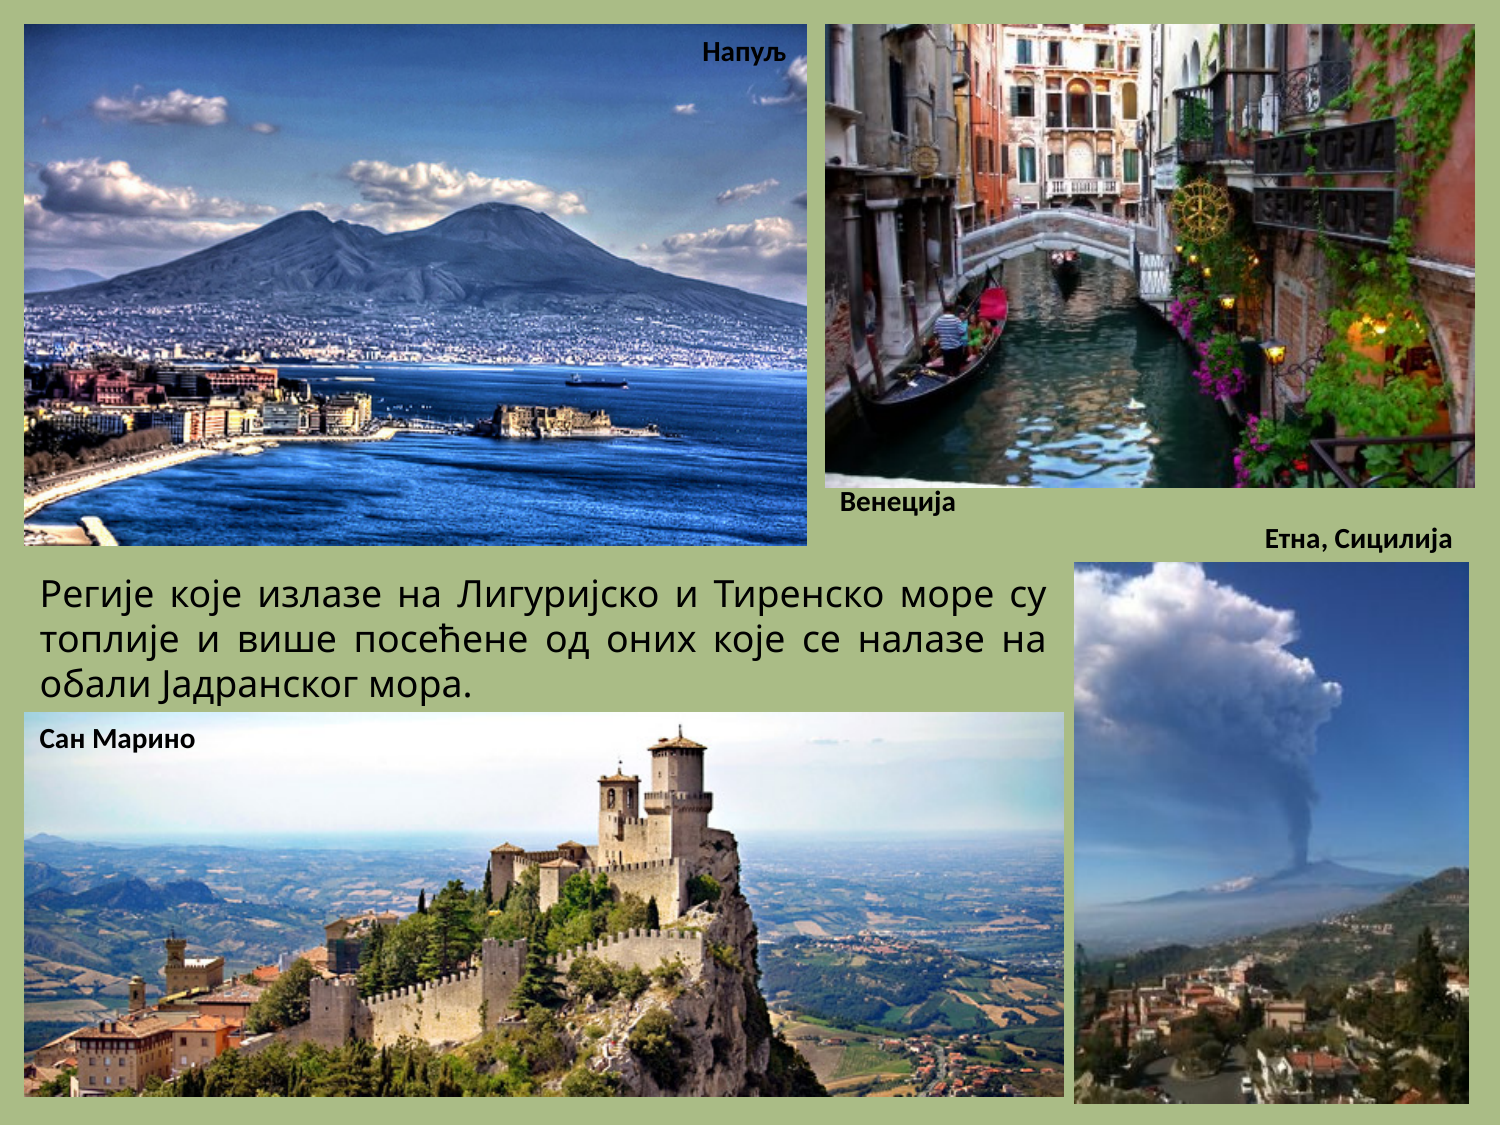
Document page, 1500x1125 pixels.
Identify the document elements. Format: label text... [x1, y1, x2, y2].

picture [824, 24, 1476, 488]
picture [1074, 562, 1469, 1104]
picture [24, 24, 807, 546]
text_box Регије које излазе на Лигуријско и Тиренско море су топлије и више посећене од оних које се налазе на обали Јадранског мора. [24, 562, 1063, 711]
text_box Етна, Сицилија [1249, 512, 1475, 563]
text_box Венеција [825, 496, 1000, 525]
picture [24, 712, 1065, 1098]
text_box Напуљ [807, 24, 813, 75]
